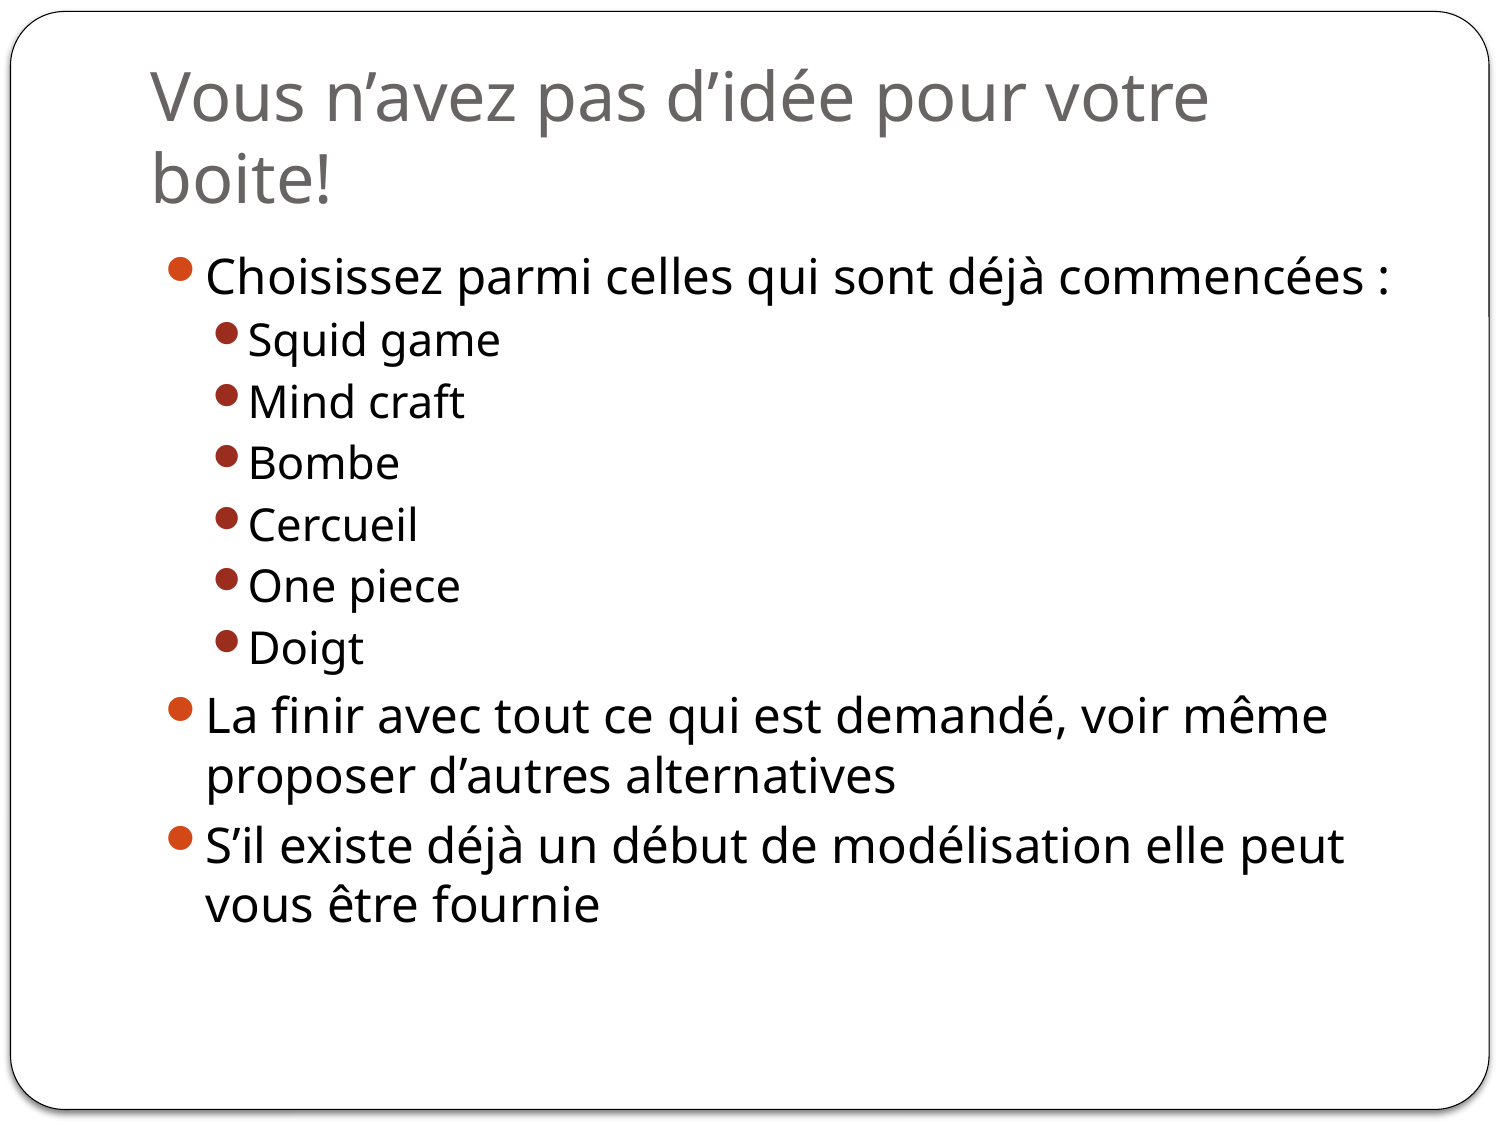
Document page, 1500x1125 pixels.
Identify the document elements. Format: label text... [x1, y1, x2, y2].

title Vous n’avez pas d’idée pour votre boite! [135, 45, 1425, 233]
list Choisissez parmi celles qui sont déjà commencées : Squid game Mind craft Bombe Cercueil One piece Doigt La finir avec tout ce qui est demandé, voir même proposer d’autres alternatives S’il existe déjà un début de modélisation elle peut vous être fournie [150, 237, 1425, 988]
